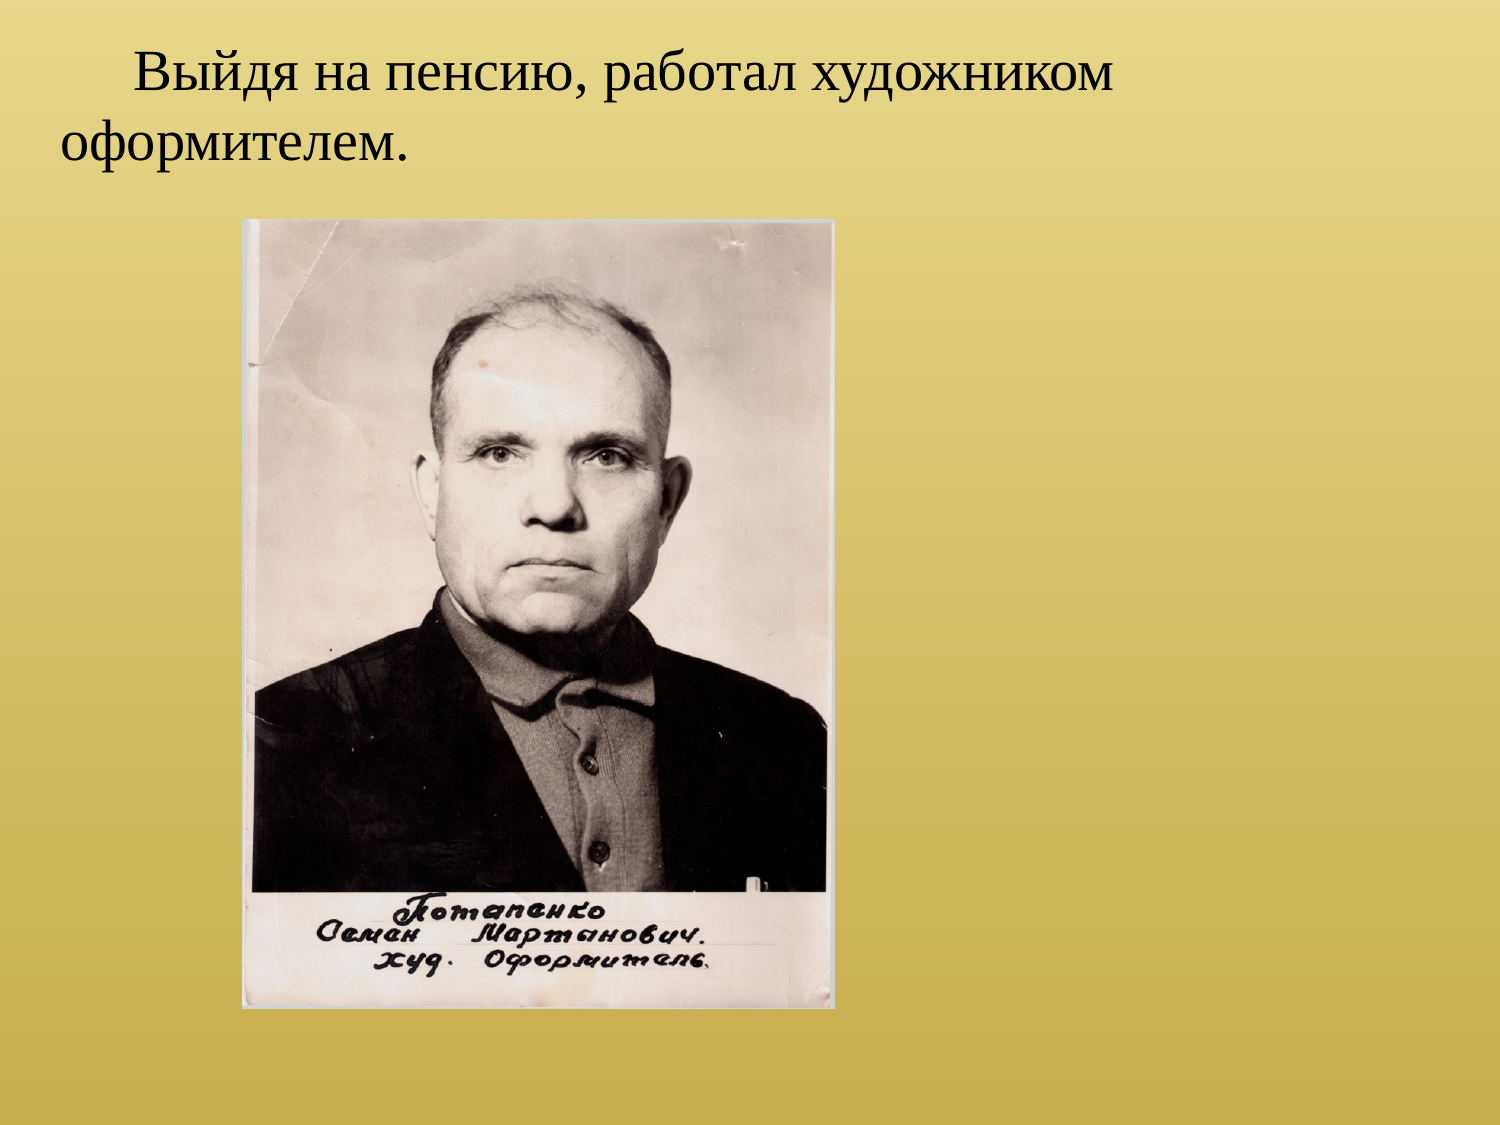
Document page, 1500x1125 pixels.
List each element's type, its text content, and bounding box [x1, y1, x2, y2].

text_box Выйдя на пенсию, работал художником оформителем. [45, 0, 1428, 190]
picture [241, 219, 835, 1009]
